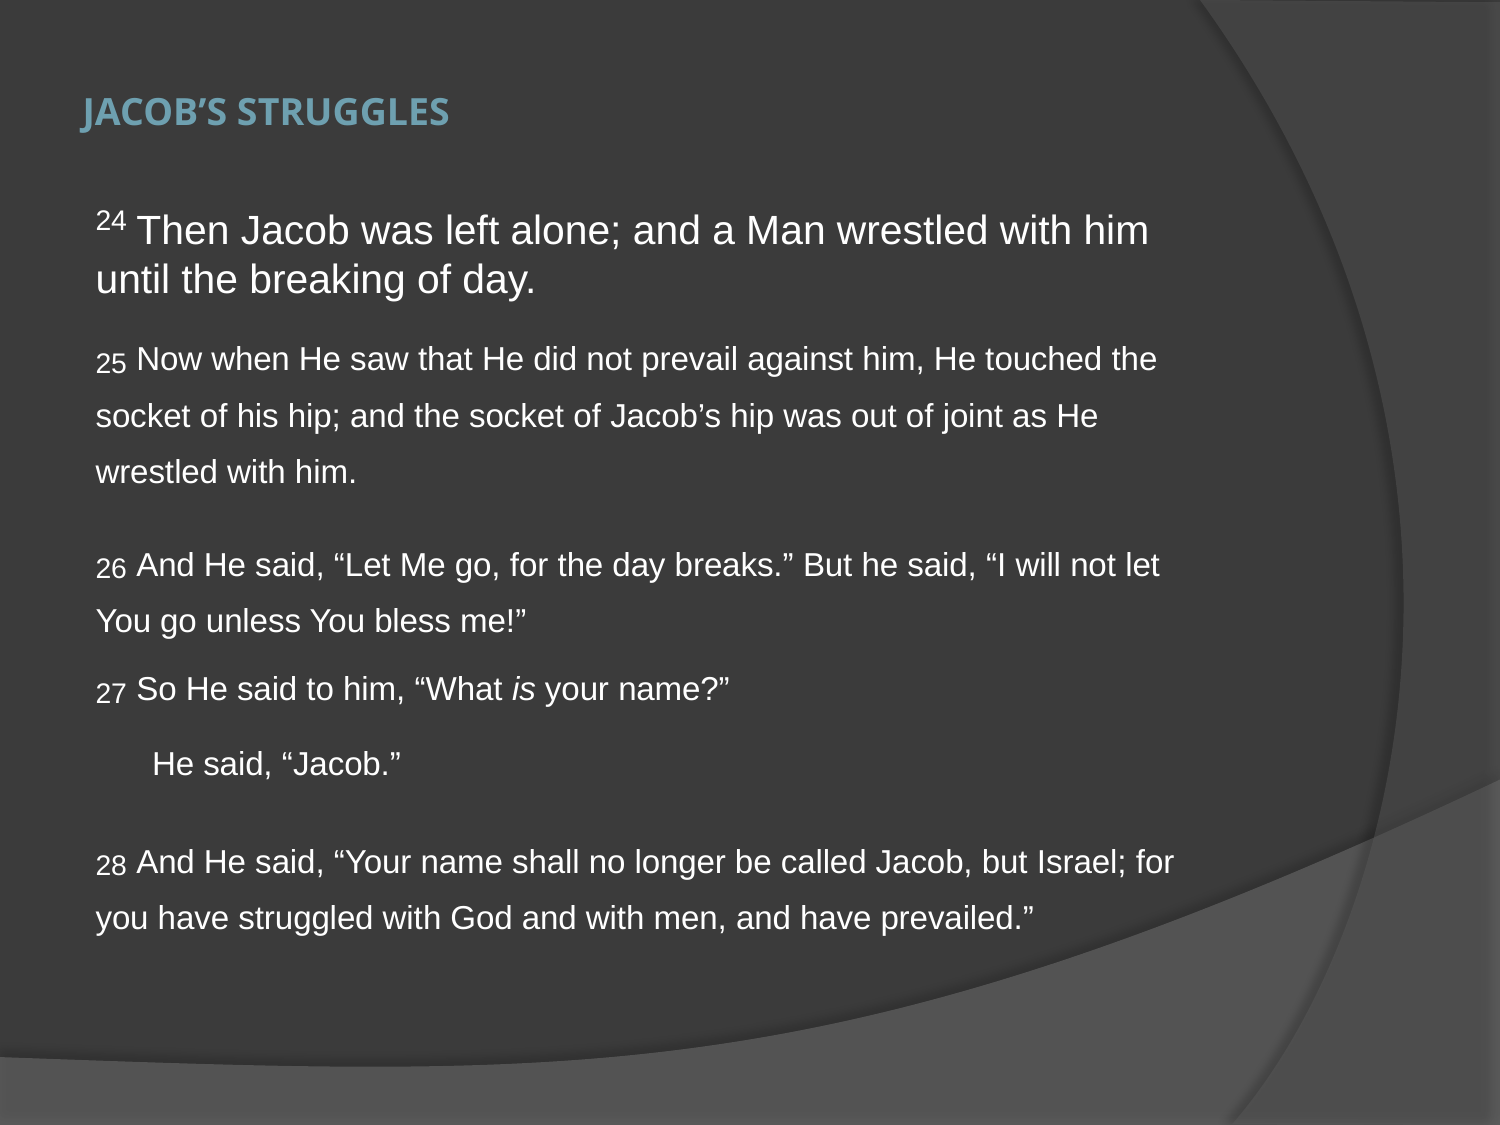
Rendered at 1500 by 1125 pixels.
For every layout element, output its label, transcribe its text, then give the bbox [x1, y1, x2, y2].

title JACOB’S STRUGGLES [75, 87, 600, 187]
list 24 Then Jacob was left alone; and a Man wrestled with him until the breaking of day. 25 Now when He saw that He did not prevail against him, He touched the socket of his hip; and the socket of Jacob’s hip was out of joint as He wrestled with him. 26 And He said, “Let Me go, for the day breaks.” But he said, “I will not let You go unless You bless me!” 27 So He said to him, “What is your name?” He said, “Jacob.” 28 And He said, “Your name shall no longer be called Jacob, but Israel; for you have struggled with God and with men, and have prevailed.” [75, 187, 1238, 963]
